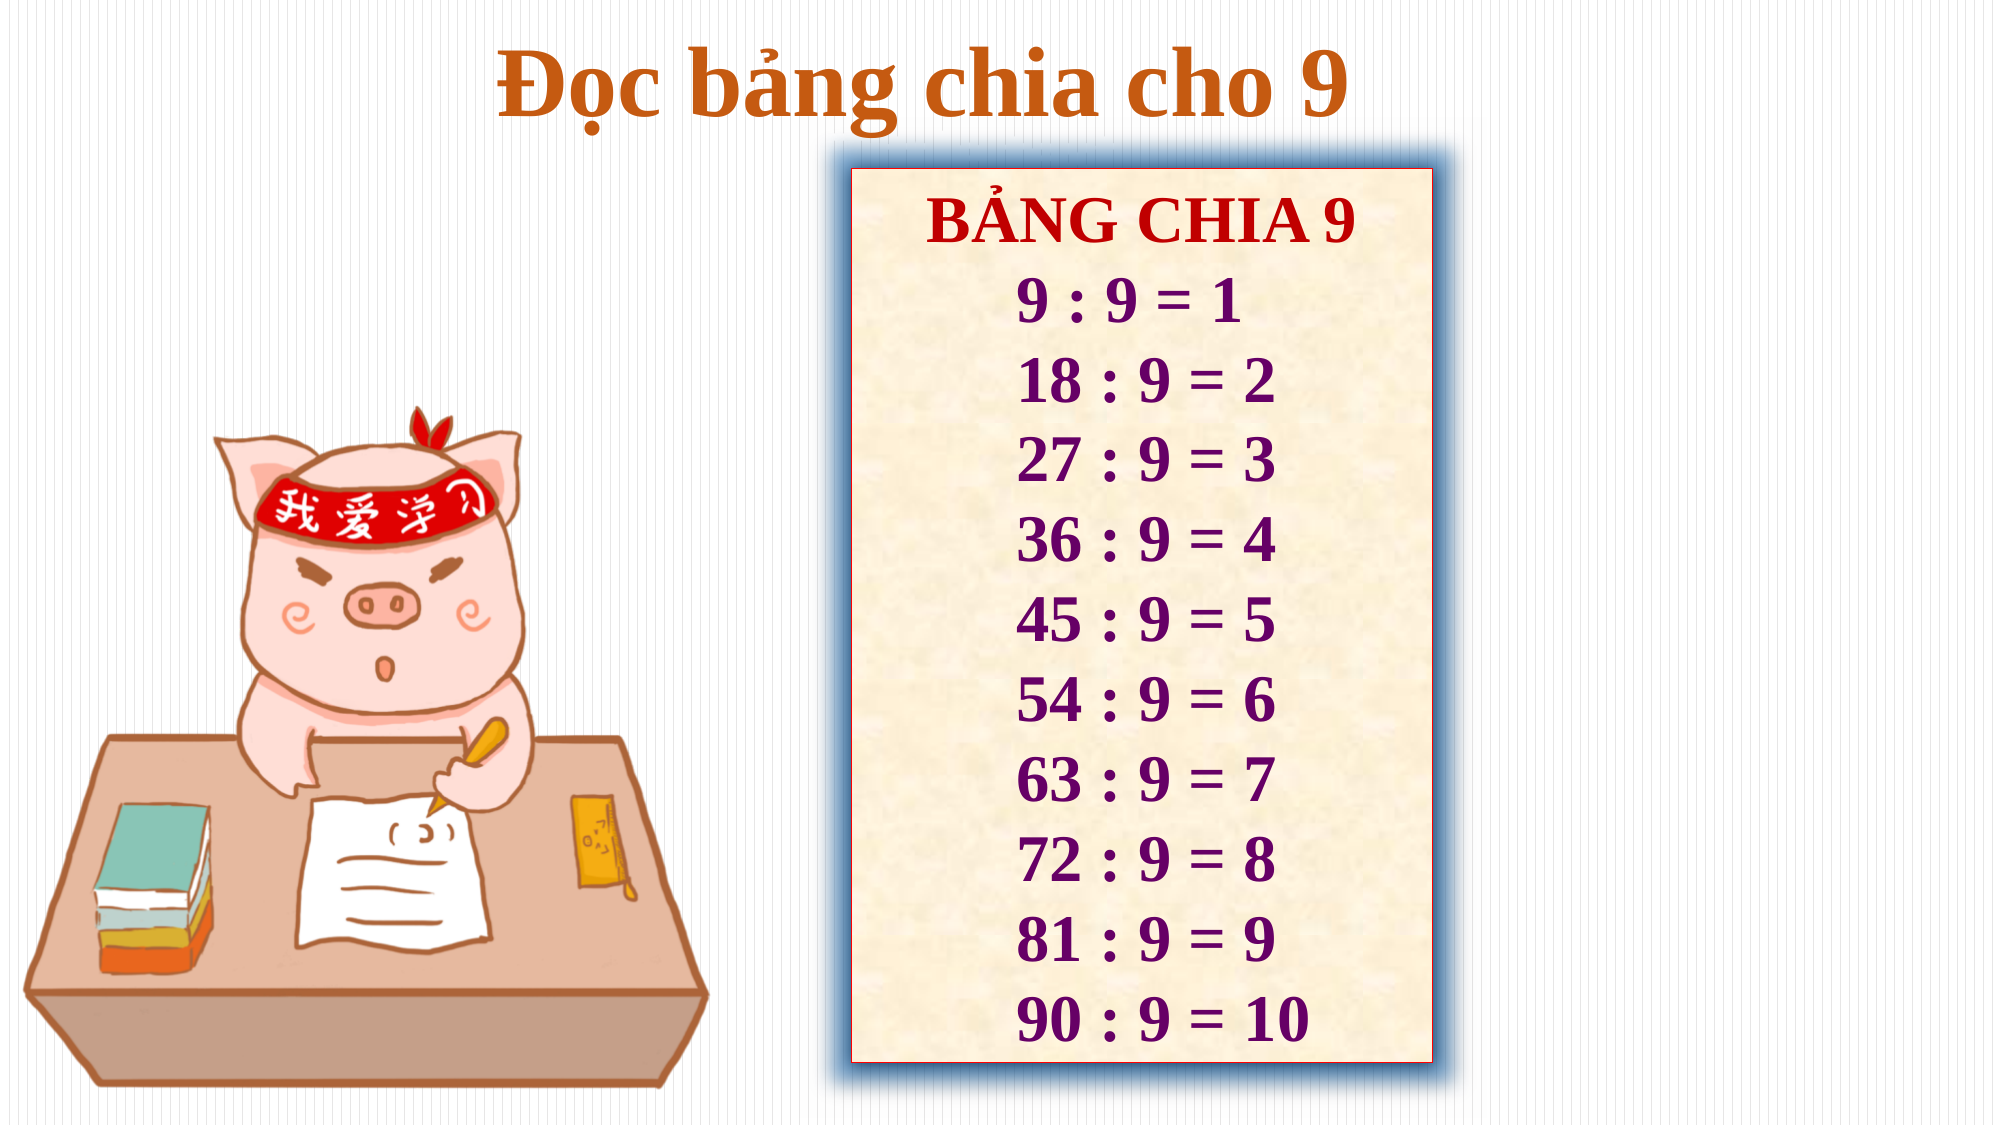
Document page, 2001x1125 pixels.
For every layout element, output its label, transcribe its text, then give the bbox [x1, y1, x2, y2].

picture [0, 303, 833, 1125]
text_box Đọc bảng chia cho 9 [480, 0, 2000, 145]
text_box BẢNG CHIA 9 9 : 9 = 1 18 : 9 = 2 27 : 9 = 3 36 : 9 = 4 45 : 9 = 5 54 : 9 = 6 63 : 9 = 7 72 : 9 = 8 81 : 9 = 9 90 : 9 = 10 [851, 168, 1433, 1063]
